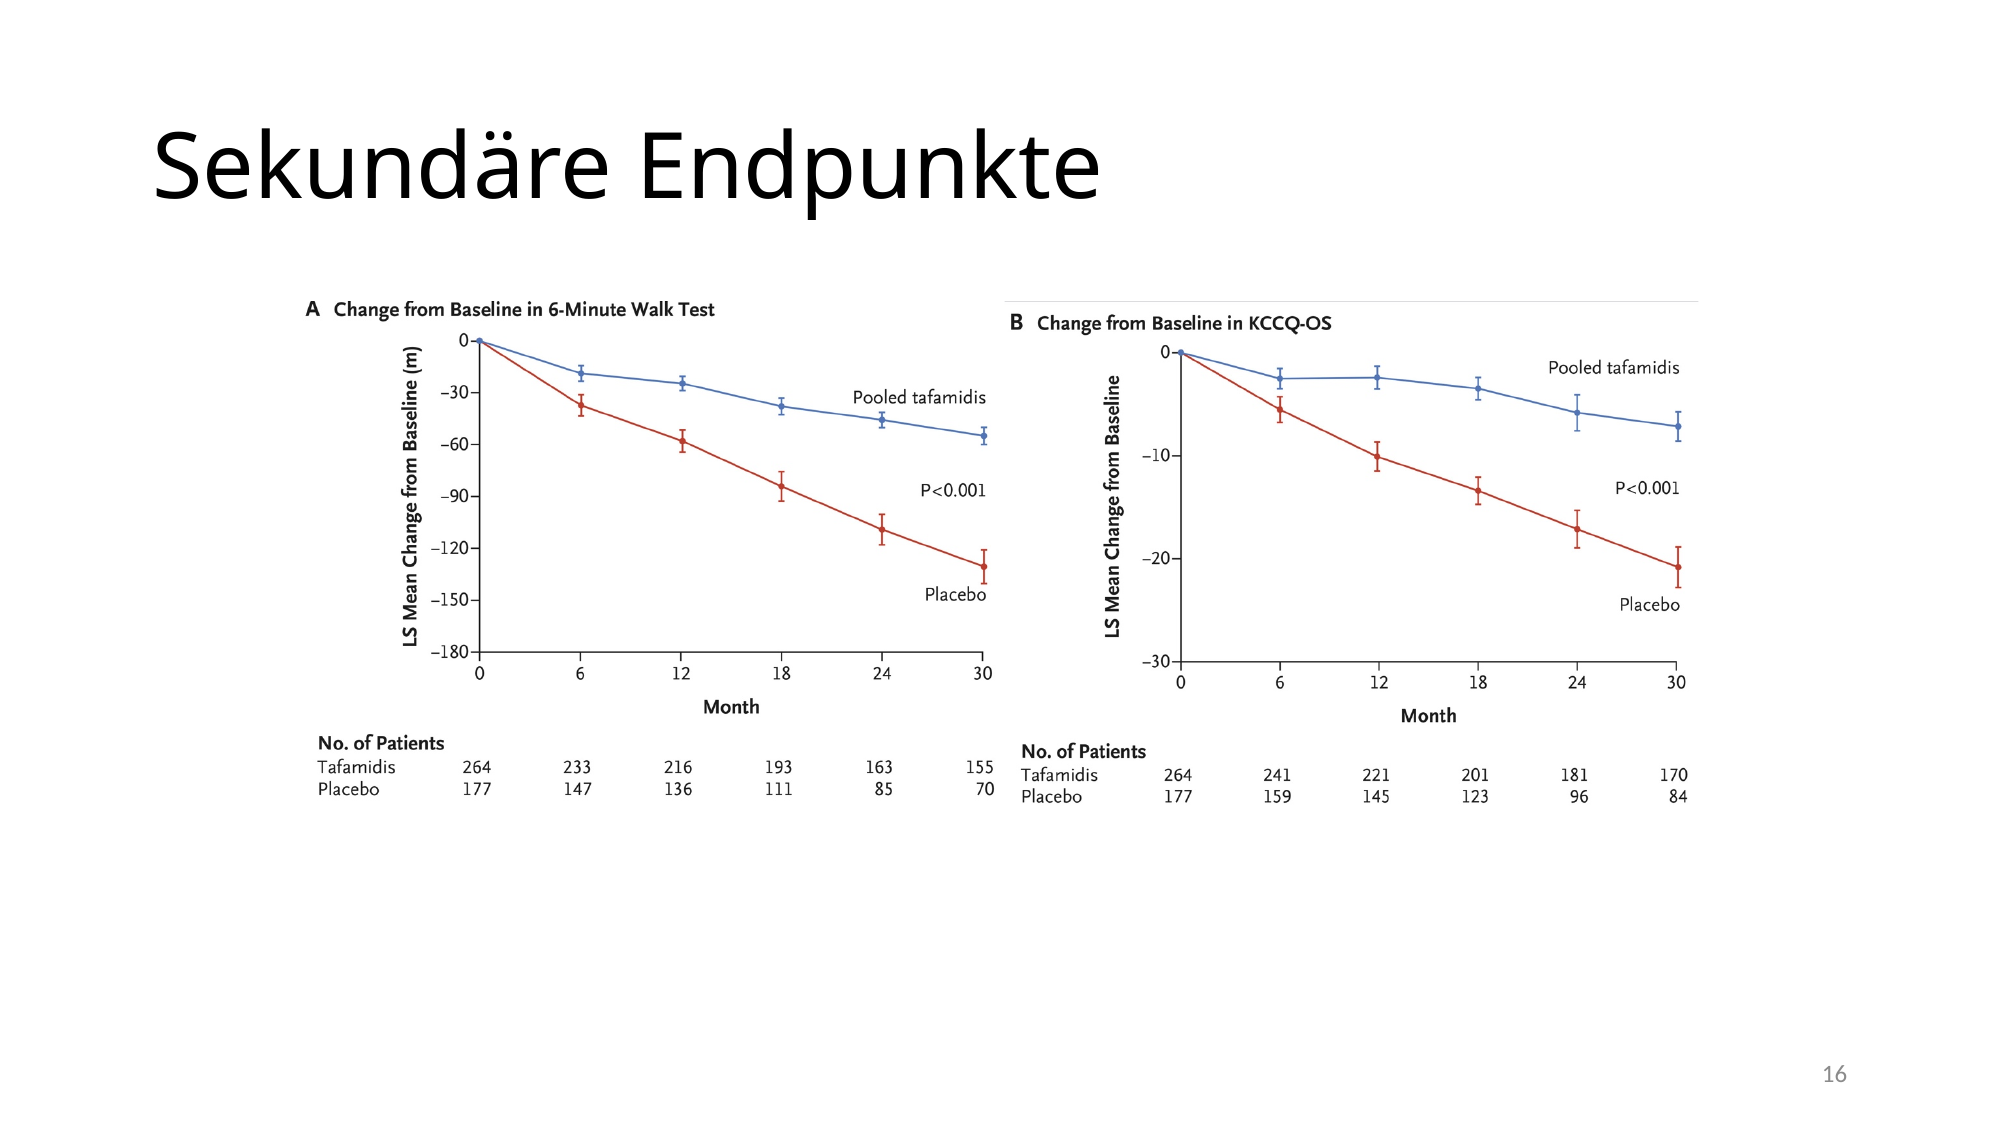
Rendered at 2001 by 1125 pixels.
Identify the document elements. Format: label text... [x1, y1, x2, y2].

title Sekundäre Endpunkte [137, 59, 1863, 278]
picture [301, 301, 1000, 812]
picture [1004, 301, 1699, 811]
text_box Maurer MS et al. N Engl J Med 2018 [1295, 1071, 1998, 1107]
slide_number 16 [1412, 1042, 1863, 1071]
